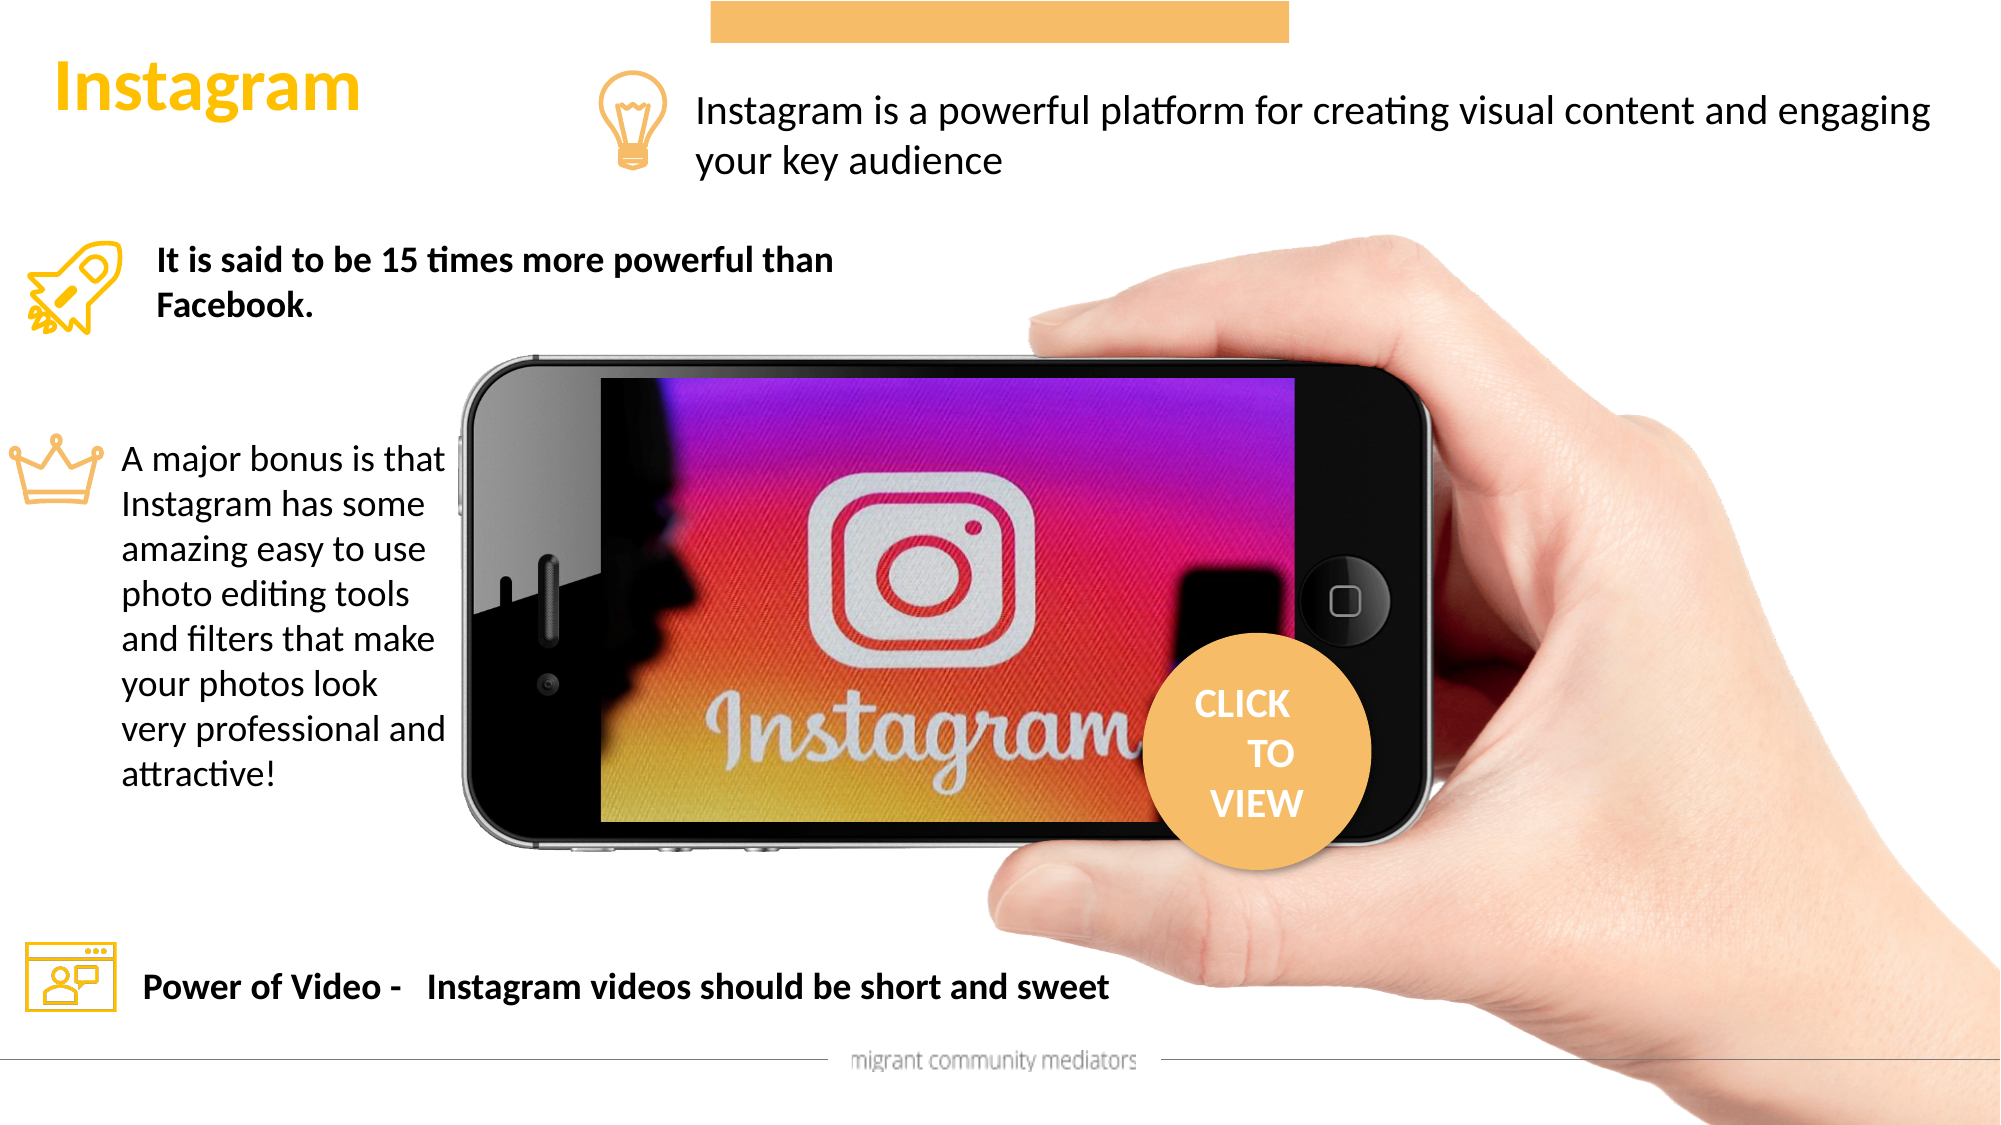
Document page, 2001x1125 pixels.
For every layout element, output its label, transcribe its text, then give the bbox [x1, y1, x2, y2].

picture [17, 942, 125, 1012]
text_box It is said to be 15 times more powerful than Facebook. [141, 227, 1000, 332]
text_box Instagram is a powerful platform for creating visual content and engaging your key audience [680, 75, 1978, 191]
text_box [600, 378, 1296, 822]
list Instagram [22, 38, 394, 140]
text_box CLICK TO VIEW [1142, 632, 1372, 870]
text_box A major bonus is that Instagram has some amazing easy to use photo editing tools and filters that make your photos look very professional and attractive! [106, 426, 467, 802]
text_box Power of Video - Instagram videos should be short and sweet [128, 954, 1159, 1015]
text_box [11, 435, 102, 503]
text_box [29, 243, 120, 333]
picture [458, 234, 2000, 1125]
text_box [600, 72, 665, 169]
